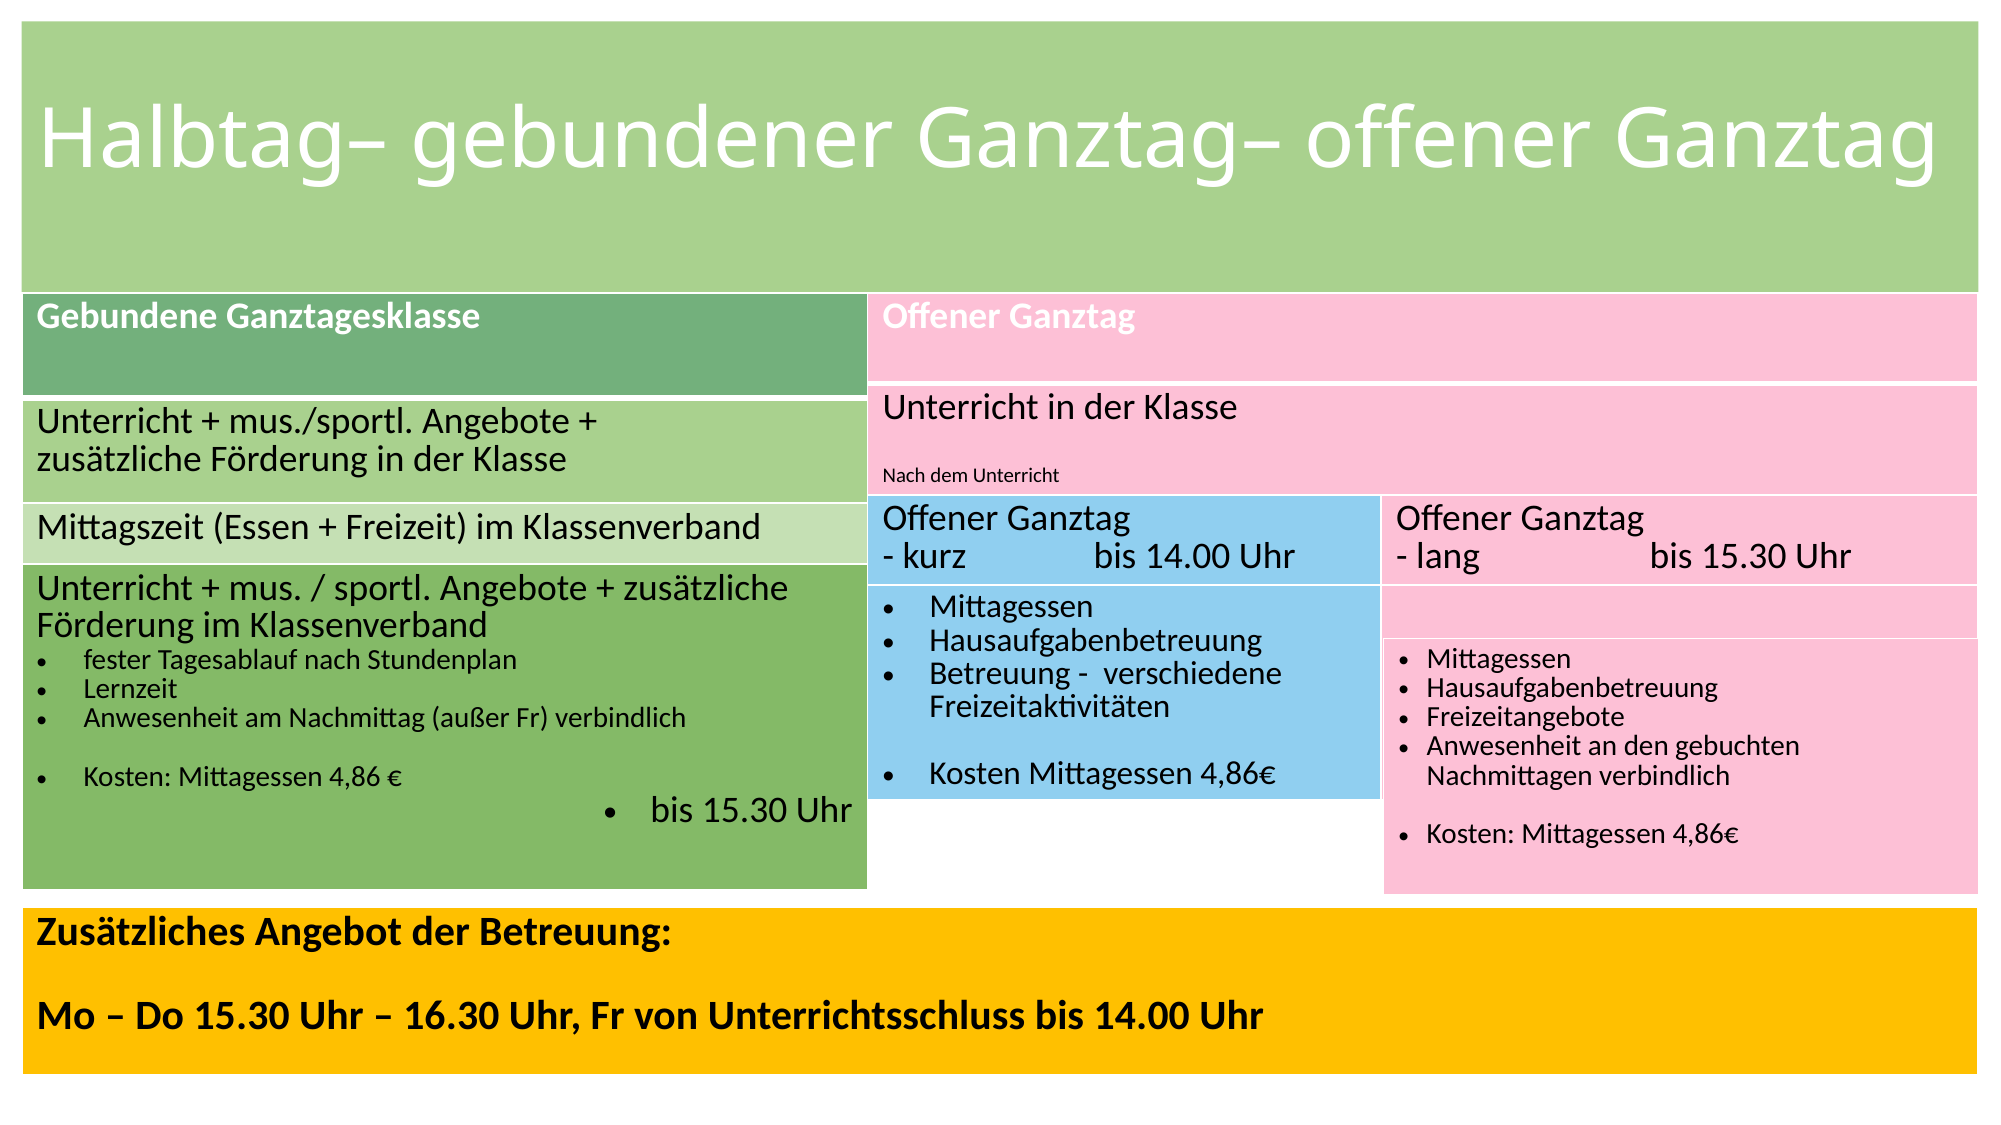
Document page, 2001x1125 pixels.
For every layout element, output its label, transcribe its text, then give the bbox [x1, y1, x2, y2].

table_header Gebundene Ganztagesklasse [23, 294, 867, 395]
table_cell Unterricht + mus. / sportl. Angebote + zusätzliche Förderung im Klassenverband fester Tagesablauf nach Stundenplan Lernzeit Anwesenheit am Nachmittag (außer Fr) verbindlich Kosten: Mittagessen 4,86 € bis 15.30 Uhr [23, 565, 867, 889]
text_box [1310, 381, 1341, 442]
subtitle [21, 293, 2000, 1077]
table_cell Mittagszeit (Essen + Freizeit) im Klassenverband [23, 504, 867, 563]
table_cell Mittagessen Hausaufgabenbetreuung Betreuung - verschiedene Freizeitaktivitäten Kosten Mittagessen 4,86€ [868, 586, 1380, 799]
table_cell Unterricht in der Klasse Nach dem Unterricht [868, 386, 1977, 494]
table_cell Offener Ganztag - lang bis 15.30 Uhr [1382, 496, 1977, 584]
table_header Offener Ganztag [868, 294, 1977, 381]
table_cell Offener Ganztag - kurz bis 14.00 Uhr [868, 496, 1380, 584]
table_cell [1382, 586, 1977, 638]
table_cell Unterricht + mus./sportl. Angebote + zusätzliche Förderung in der Klasse [23, 401, 867, 502]
table_header Mittagessen Hausaufgabenbetreuung Freizeitangebote Anwesenheit an den gebuchten Nachmittagen verbindlich Kosten: Mittagessen 4,86€ [1384, 639, 1978, 894]
title Halbtag– gebundener Ganztag– offener Ganztag [21, 21, 1979, 292]
table_header Zusätzliches Angebot der Betreuung: Mo – Do 15.30 Uhr – 16.30 Uhr, Fr von Unterrichtsschluss bis 14.00 Uhr [23, 908, 1977, 1074]
